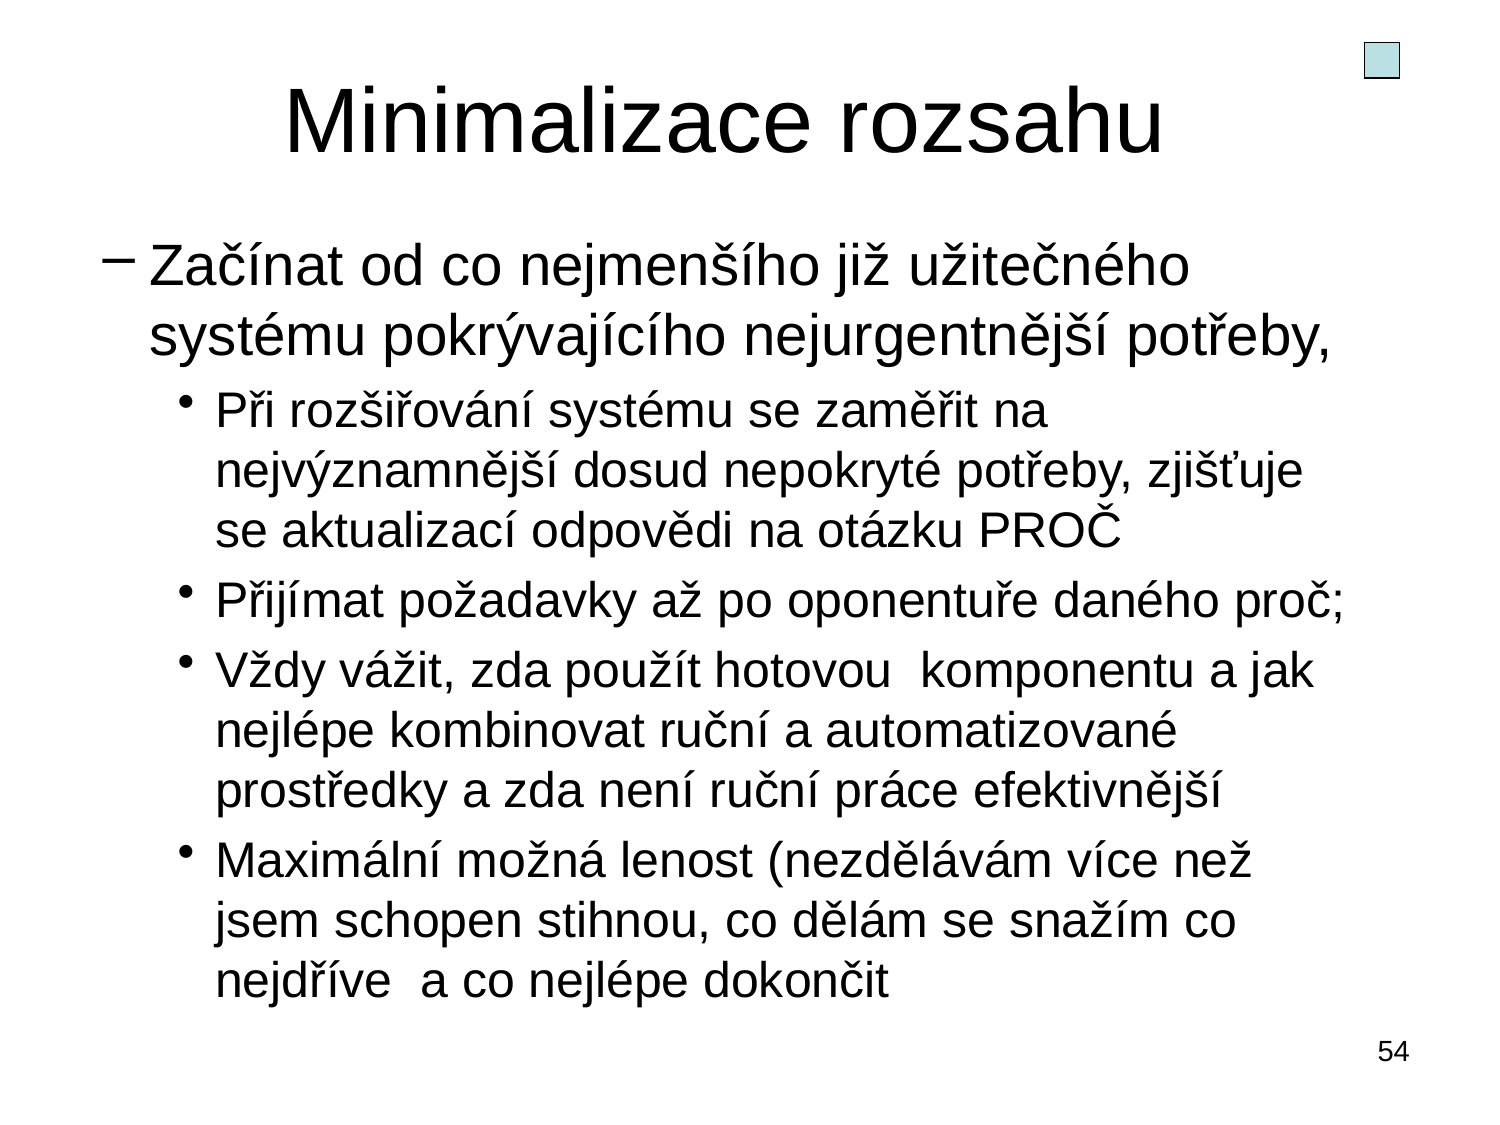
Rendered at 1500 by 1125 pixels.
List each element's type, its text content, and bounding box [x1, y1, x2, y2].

text_box [1364, 42, 1400, 79]
list Začínat od co nejmenšího již užitečného systému pokrývajícího nejurgentnější potřeby, Při rozšiřování systému se zaměřit na nejvýznamnější dosud nepokryté potřeby, zjišťuje se aktualizací odpovědi na otázku PROČ Přijímat požadavky až po oponentuře daného proč; Vždy vážit, zda použít hotovou komponentu a jak nejlépe kombinovat ruční a automatizované prostředky a zda není ruční práce efektivnější Maximální možná lenost (nezdělávám více než jsem schopen stihnou, co dělám se snažím co nejdříve a co nejlépe dokončit [12, 219, 1376, 1063]
slide_number 54 [1074, 1024, 1426, 1103]
title Minimalizace rozsahu [49, 99, 1401, 243]
